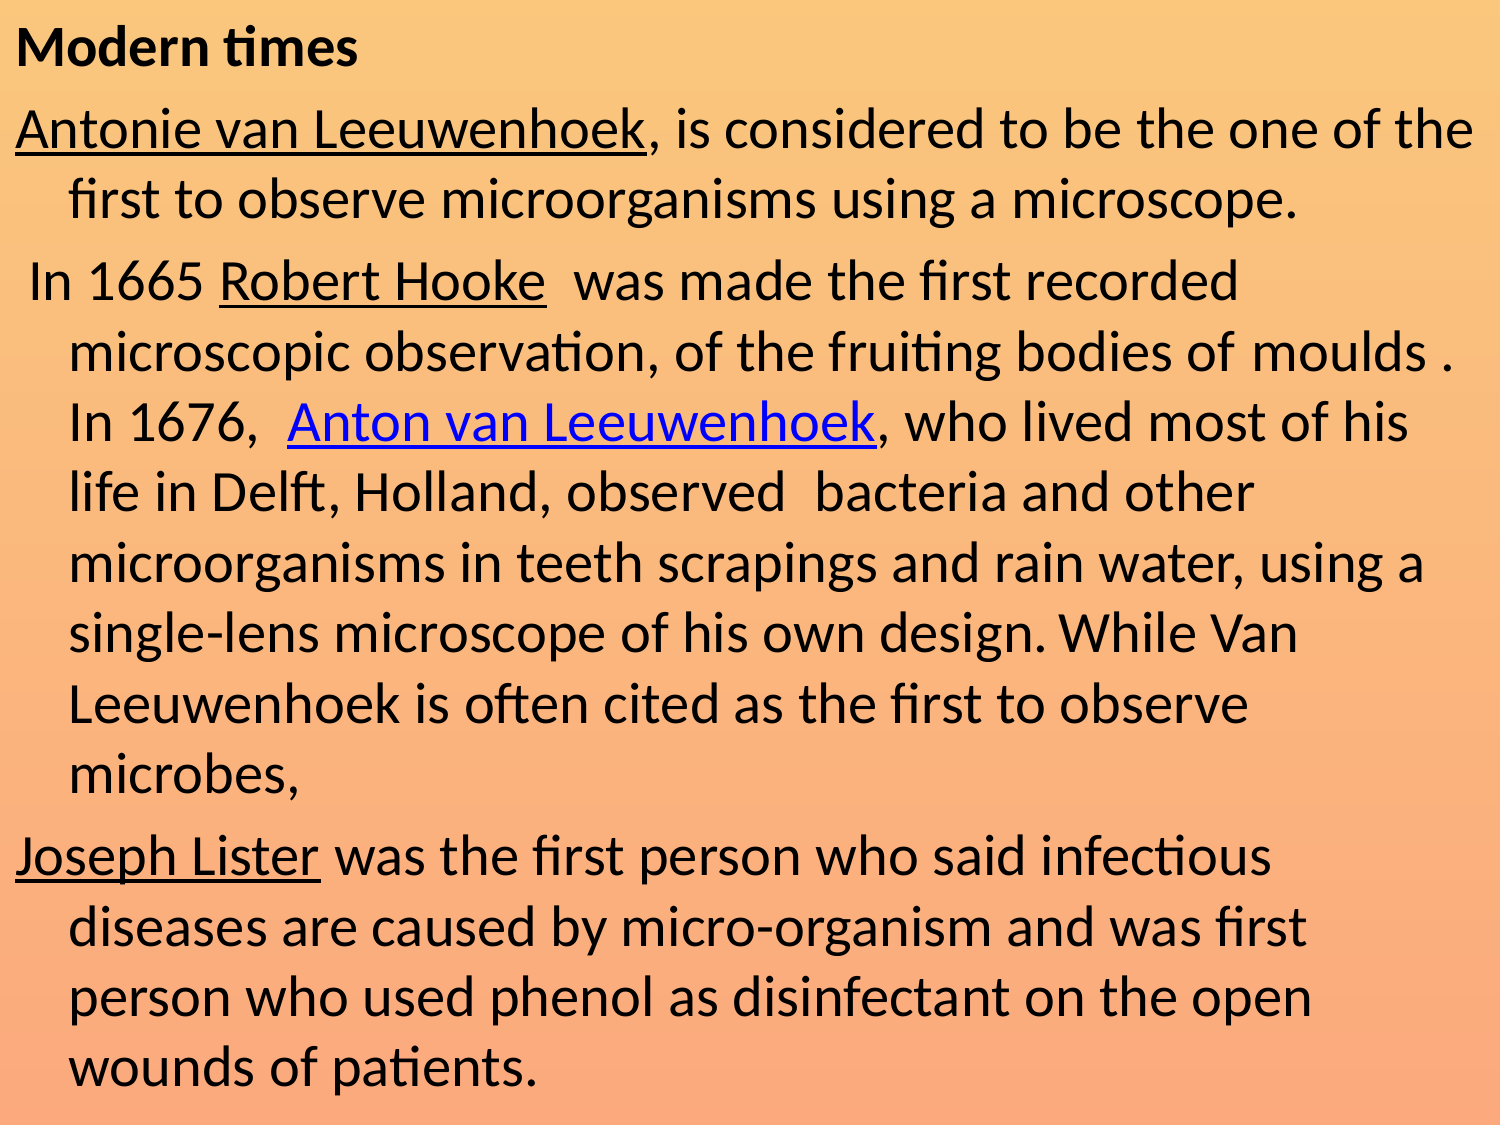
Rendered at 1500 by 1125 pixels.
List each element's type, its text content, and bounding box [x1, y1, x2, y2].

list Modern times Antonie van Leeuwenhoek, is considered to be the one of the first to observe microorganisms using a microscope. In 1665 Robert Hooke was made the first recorded microscopic observation, of the fruiting bodies of moulds . In 1676, Anton van Leeuwenhoek, who lived most of his life in Delft, Holland, observed bacteria and other microorganisms in teeth scrapings and rain water, using a single-lens microscope of his own design. While Van Leeuwenhoek is often cited as the first to observe microbes, Joseph Lister was the first person who said infectious diseases are caused by micro-organism and was first person who used phenol as disinfectant on the open wounds of patients. [0, 0, 1500, 1125]
